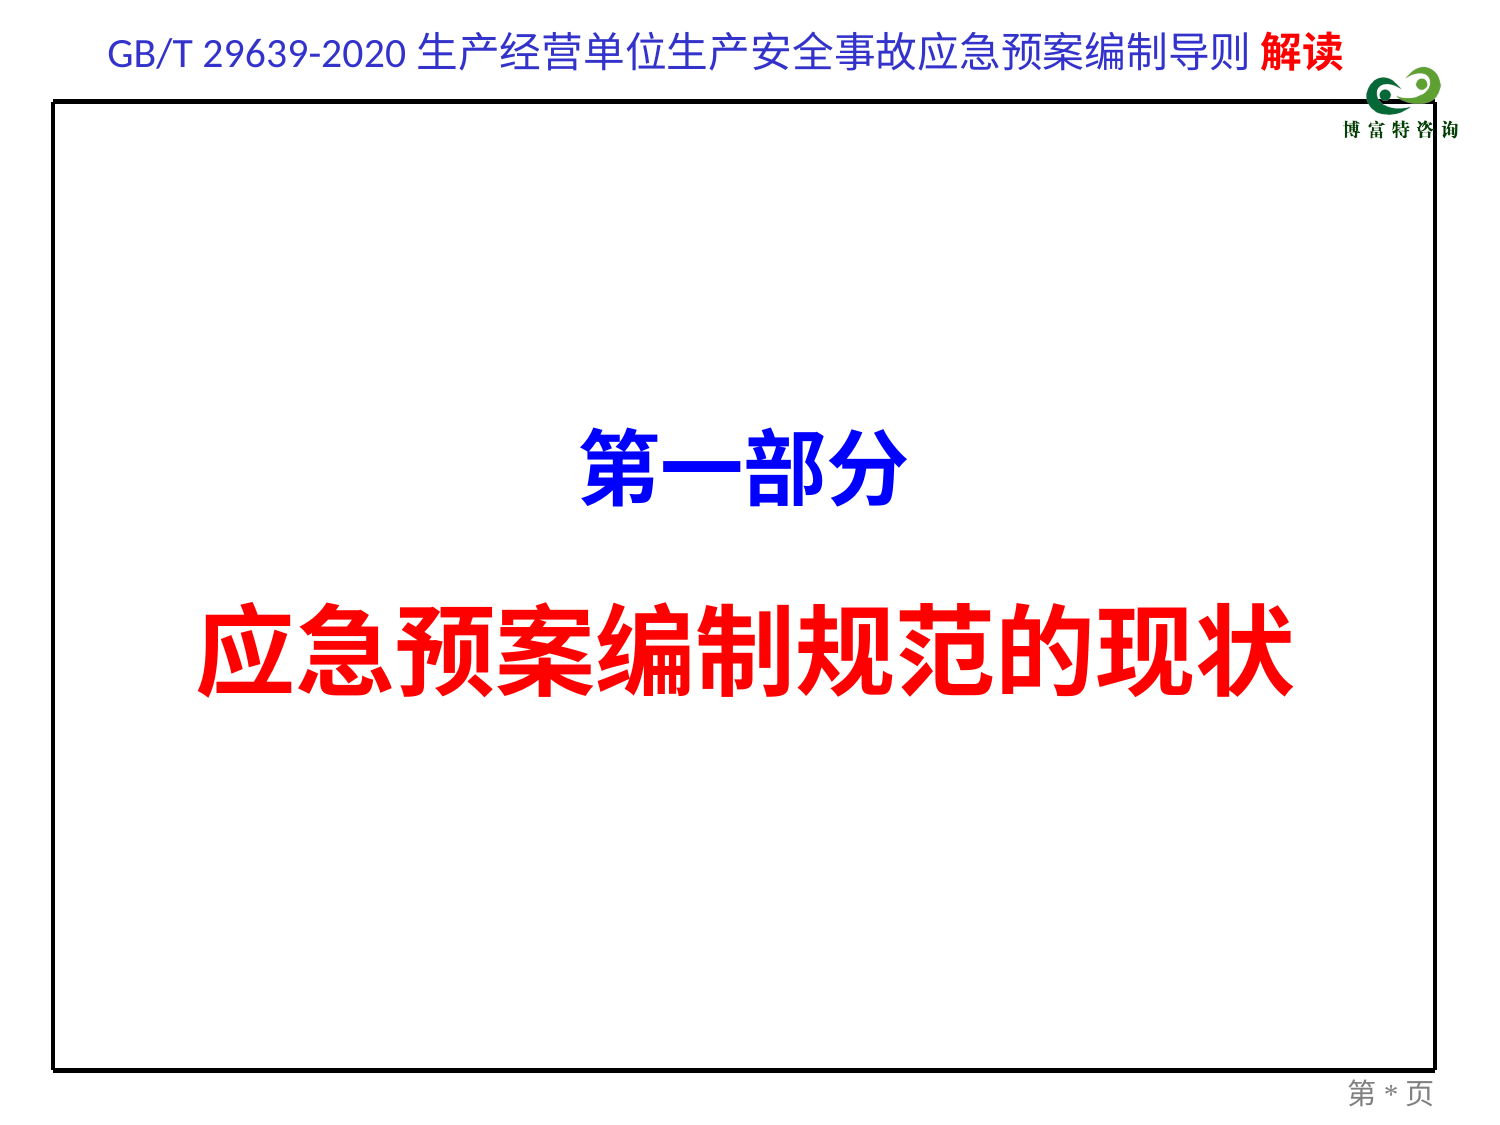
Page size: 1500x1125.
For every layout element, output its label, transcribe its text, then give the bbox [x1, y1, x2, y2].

picture [1329, 66, 1477, 141]
text_box 第一部分 [501, 408, 986, 524]
text_box 应急预案编制规范的现状 [172, 580, 1341, 717]
